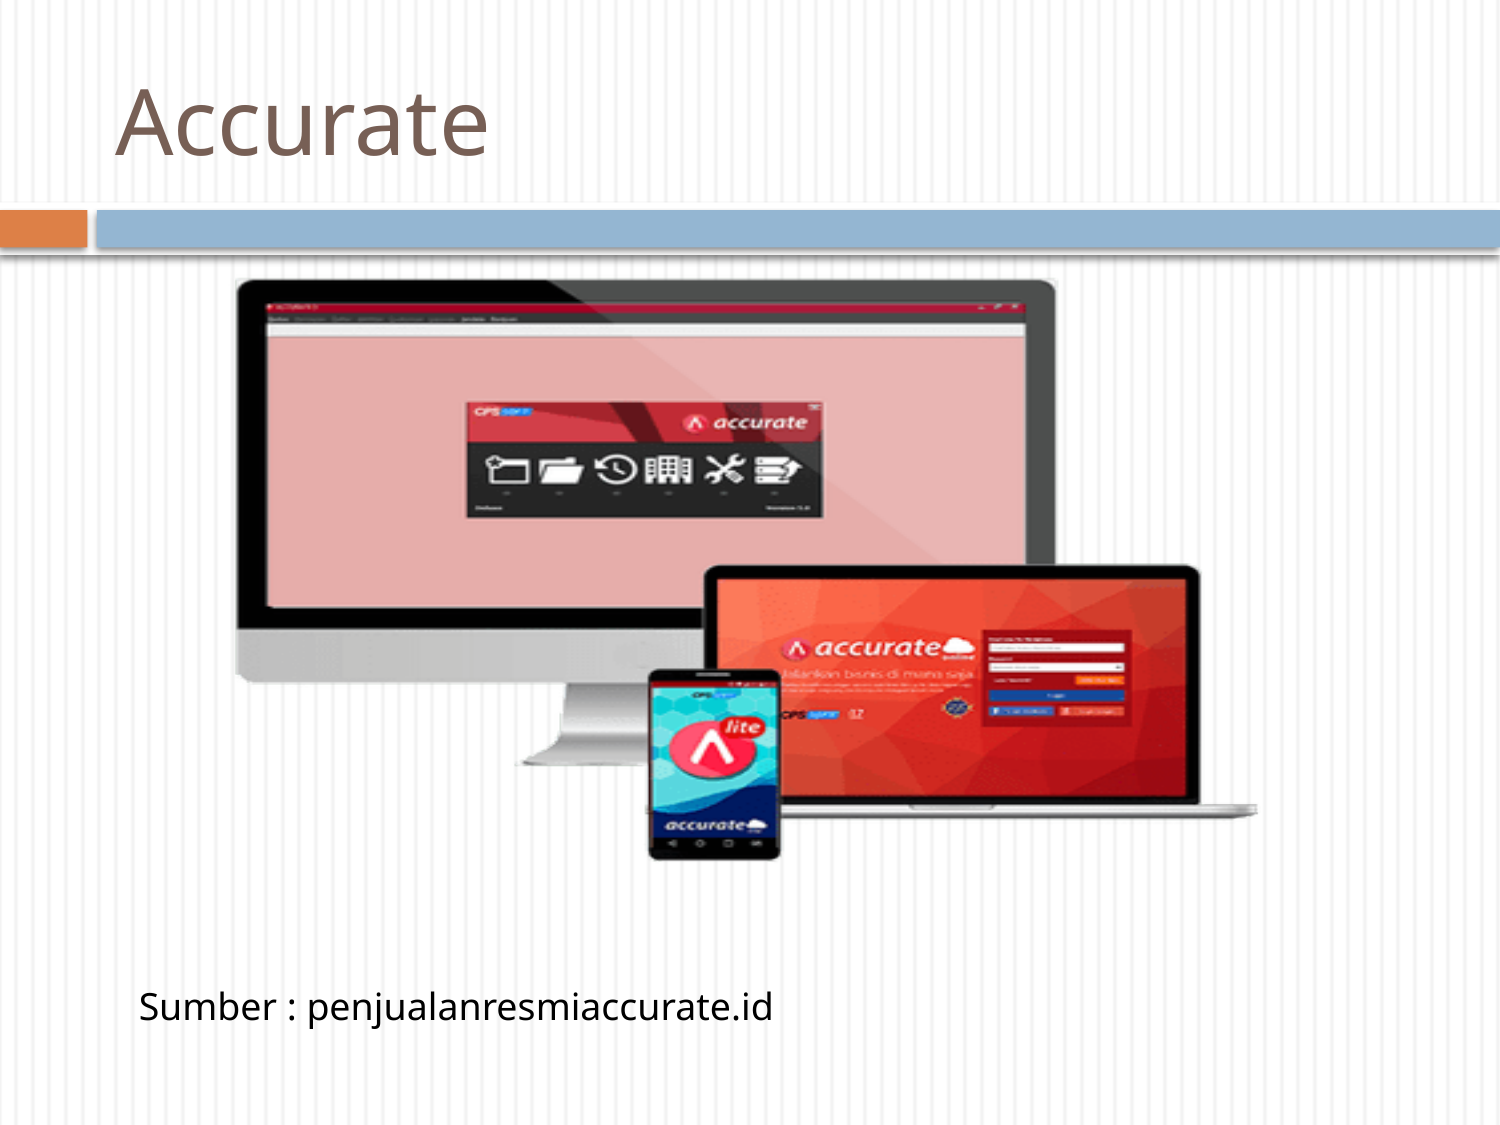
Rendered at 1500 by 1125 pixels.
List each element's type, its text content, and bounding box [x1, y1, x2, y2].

text_box Sumber : penjualanresmiaccurate.id [123, 975, 833, 1036]
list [218, 266, 1282, 877]
title Accurate [100, 37, 1438, 200]
